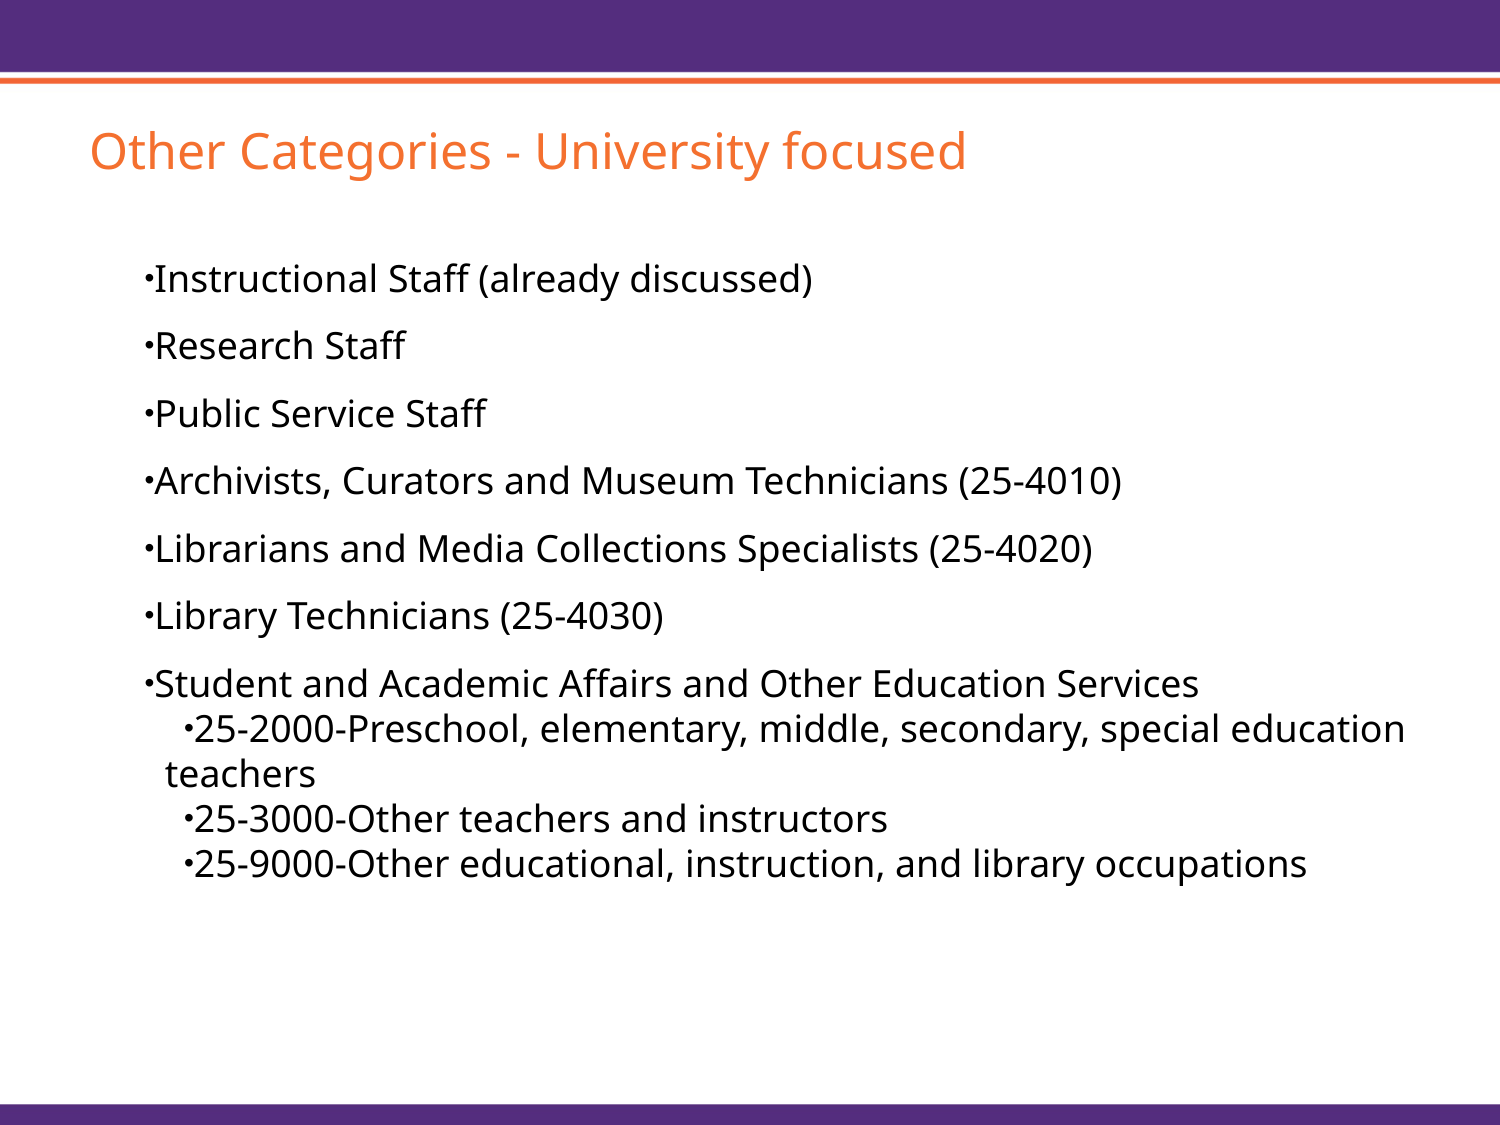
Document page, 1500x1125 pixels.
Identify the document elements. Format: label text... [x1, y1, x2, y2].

picture [0, 0, 1500, 1125]
text_box Instructional Staff (already discussed) Research Staff Public Service Staff Archivists, Curators and Museum Technicians (25-4010) Librarians and Media Collections Specialists (25-4020) Library Technicians (25-4030) Student and Academic Affairs and Other Education Services 25-2000-Preschool, elementary, middle, secondary, special education teachers 25-3000-Other teachers and instructors 25-9000-Other educational, instruction, and library occupations [74, 224, 1438, 938]
text_box Other Categories - University focused [75, 112, 1450, 188]
